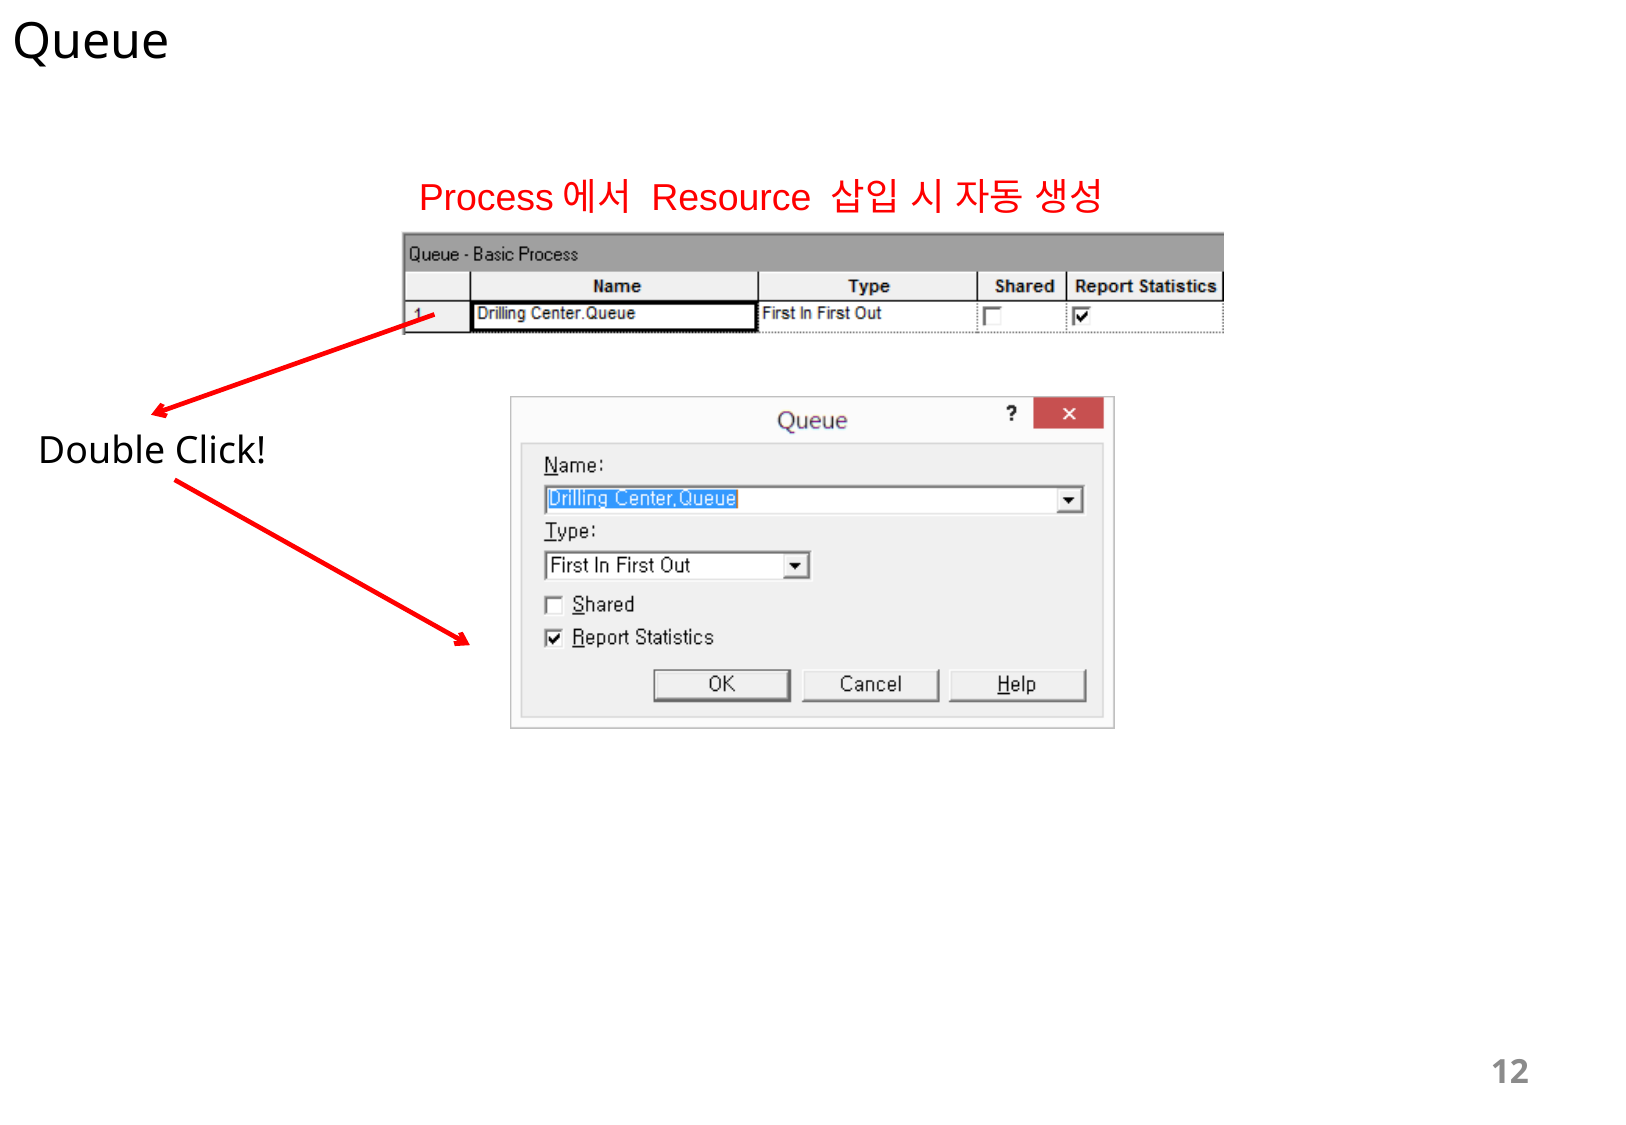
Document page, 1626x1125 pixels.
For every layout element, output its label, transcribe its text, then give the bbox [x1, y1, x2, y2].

text_box Double Click! [23, 419, 282, 479]
slide_number 12 [1164, 1042, 1544, 1103]
picture [401, 231, 1224, 335]
text_box Queue [0, 0, 185, 76]
picture [509, 395, 1116, 730]
text_box Process에서 Resource 삽입 시 자동 생성 [403, 165, 1119, 225]
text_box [174, 479, 471, 646]
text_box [150, 314, 435, 416]
